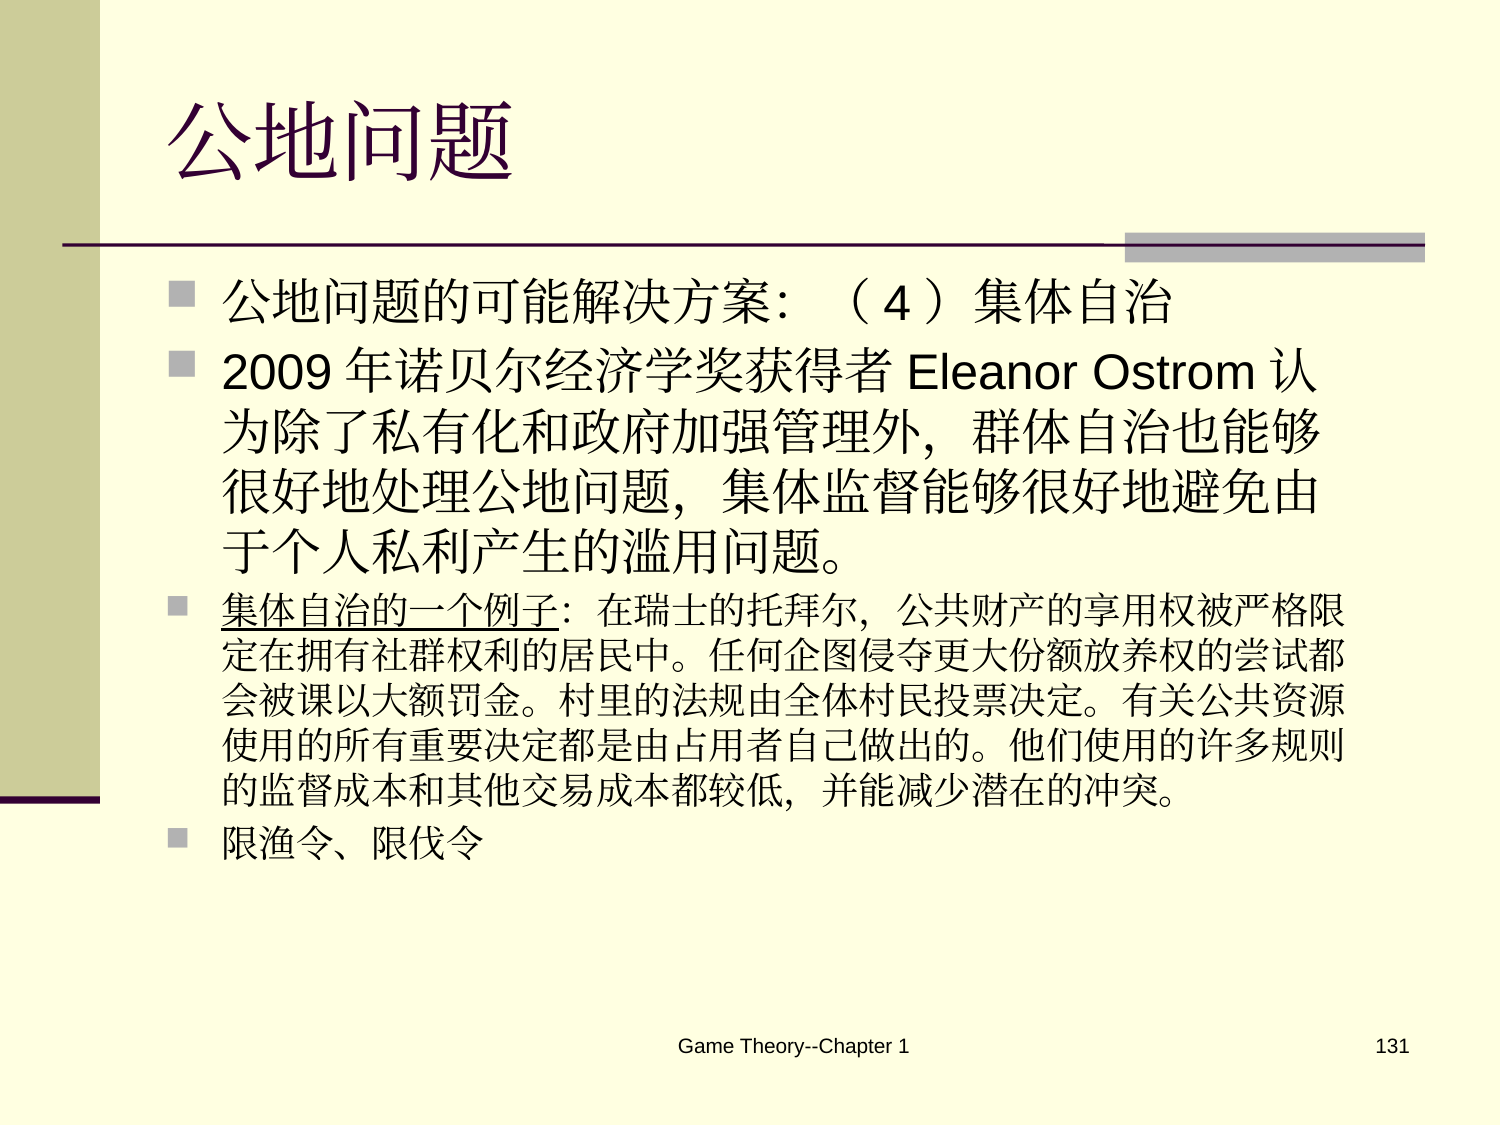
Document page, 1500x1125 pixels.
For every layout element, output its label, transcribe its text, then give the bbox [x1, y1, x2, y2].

title 公地问题 [149, 45, 1426, 234]
list 公地问题的可能解决方案：（4）集体自治 2009年诺贝尔经济学奖获得者Eleanor Ostrom认为除了私有化和政府加强管理外，群体自治也能够很好地处理公地问题，集体监督能够很好地避免由于个人私利产生的滥用问题。 集体自治的一个例子：在瑞士的托拜尔，公共财产的享用权被严格限定在拥有社群权利的居民中。任何企图侵夺更大份额放养权的尝试都会被课以大额罚金。村里的法规由全体村民投票决定。有关公共资源使用的所有重要决定都是由占用者自己做出的。他们使用的许多规则的监督成本和其他交易成本都较低，并能减少潜在的冲突。 限渔令、限伐令 [149, 262, 1384, 997]
footer Game Theory--Chapter 1 [549, 1024, 1038, 1101]
slide_number 131 [1112, 1024, 1426, 1101]
